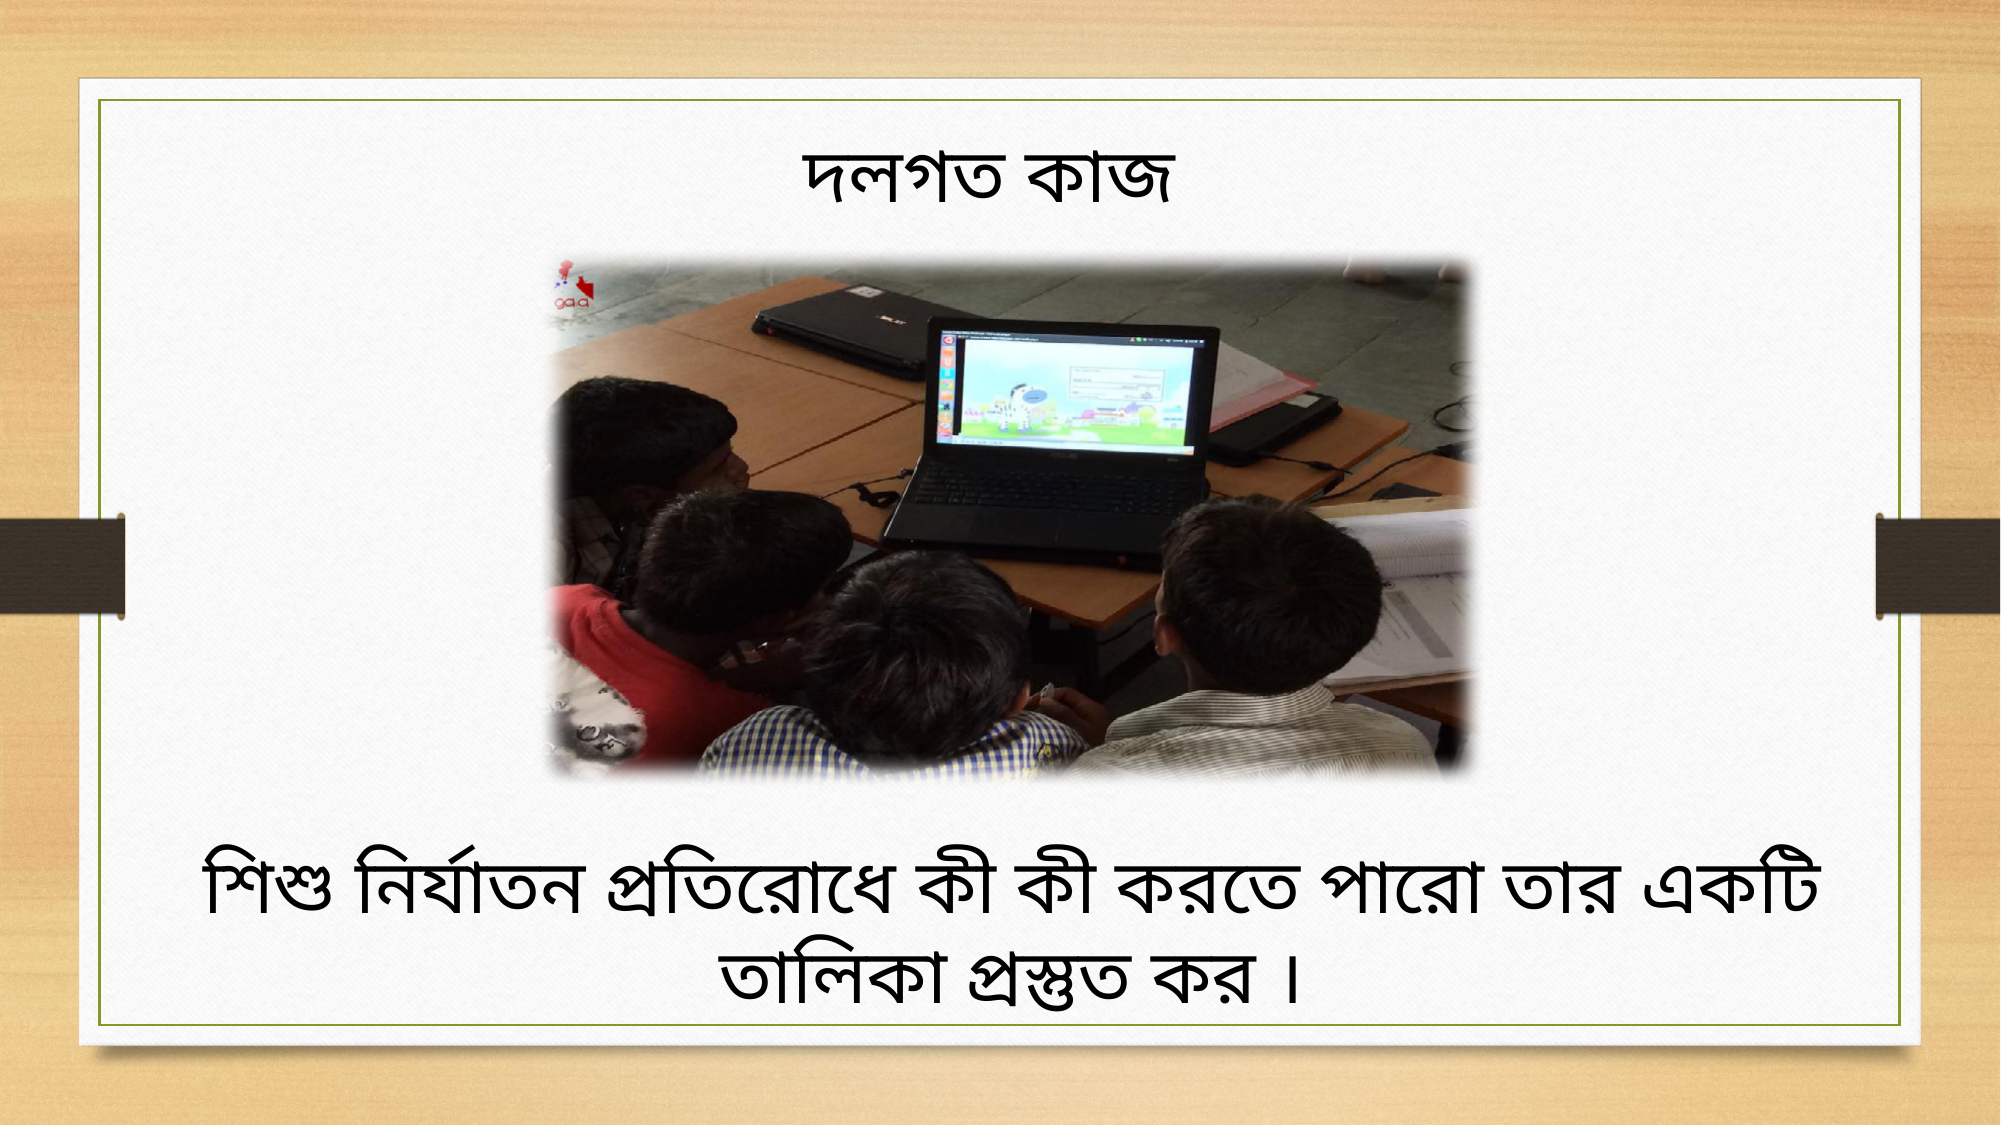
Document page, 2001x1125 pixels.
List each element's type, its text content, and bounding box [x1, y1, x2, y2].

picture [0, 0, 2001, 1125]
text_box শিশু নির্যাতন প্রতিরোধে কী কী করতে পারো তার একটি তালিকা প্রস্তুত কর । [84, 830, 1940, 1026]
text_box দলগত কাজ [736, 119, 1242, 225]
